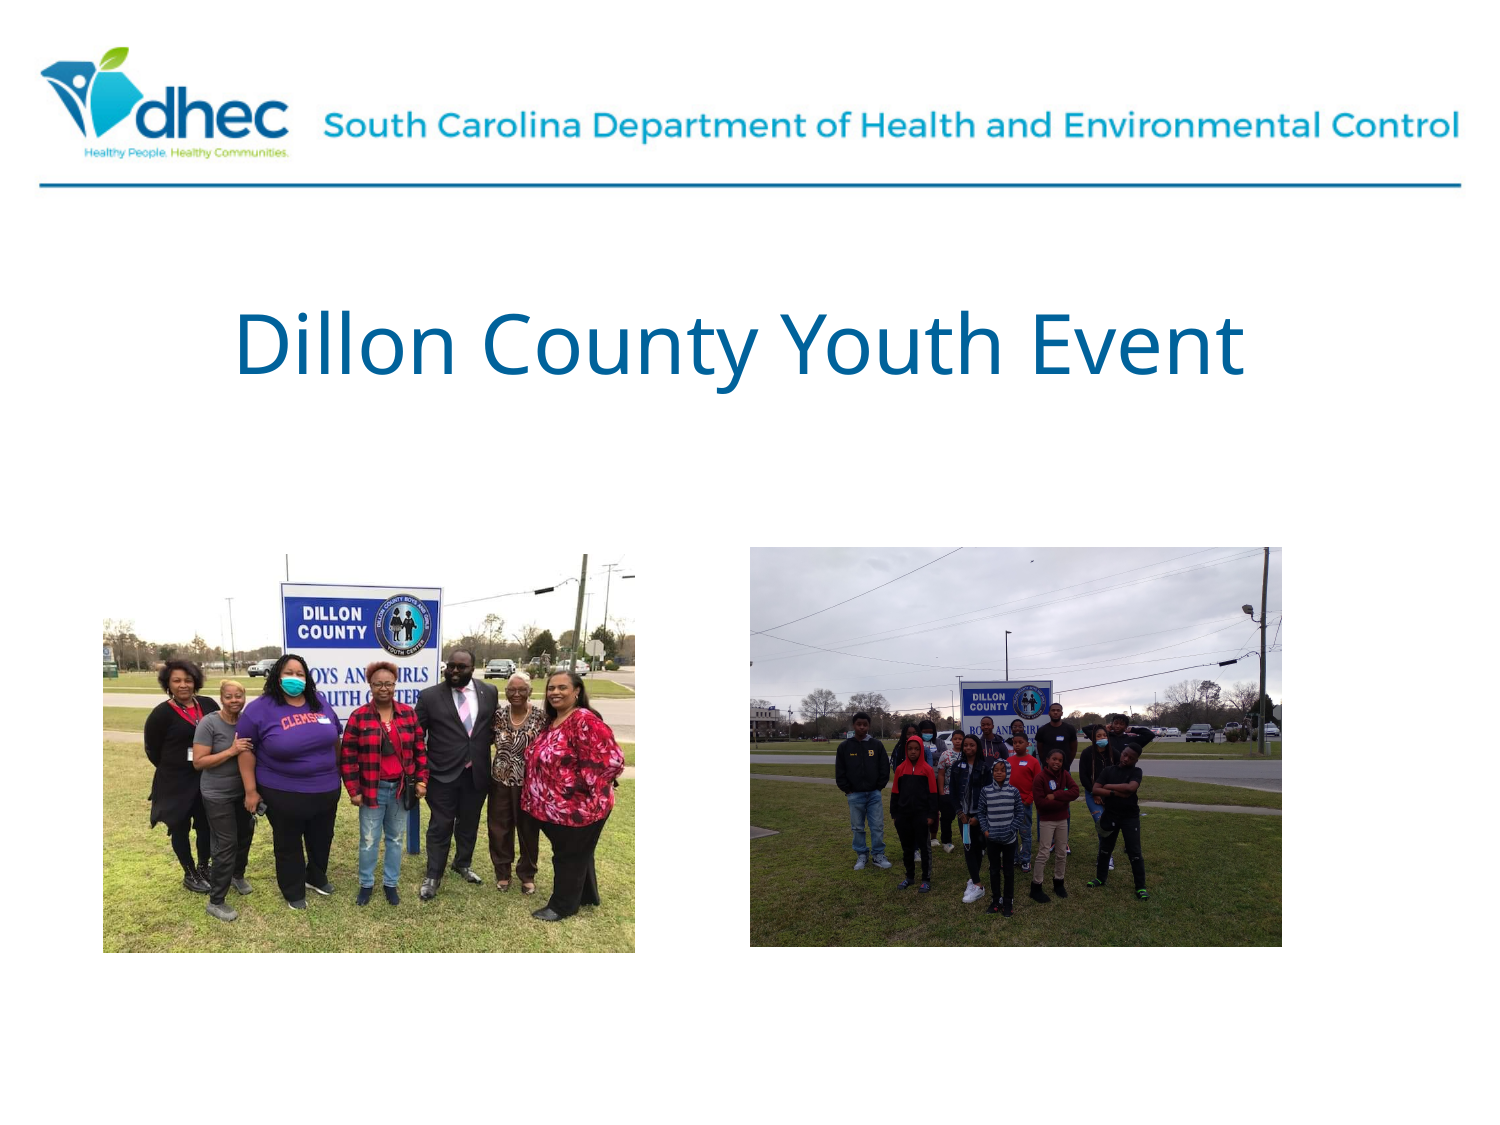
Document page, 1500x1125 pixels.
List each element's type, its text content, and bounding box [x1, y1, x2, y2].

picture [0, 0, 1500, 1125]
title Dillon County Youth Event [103, 238, 1397, 456]
